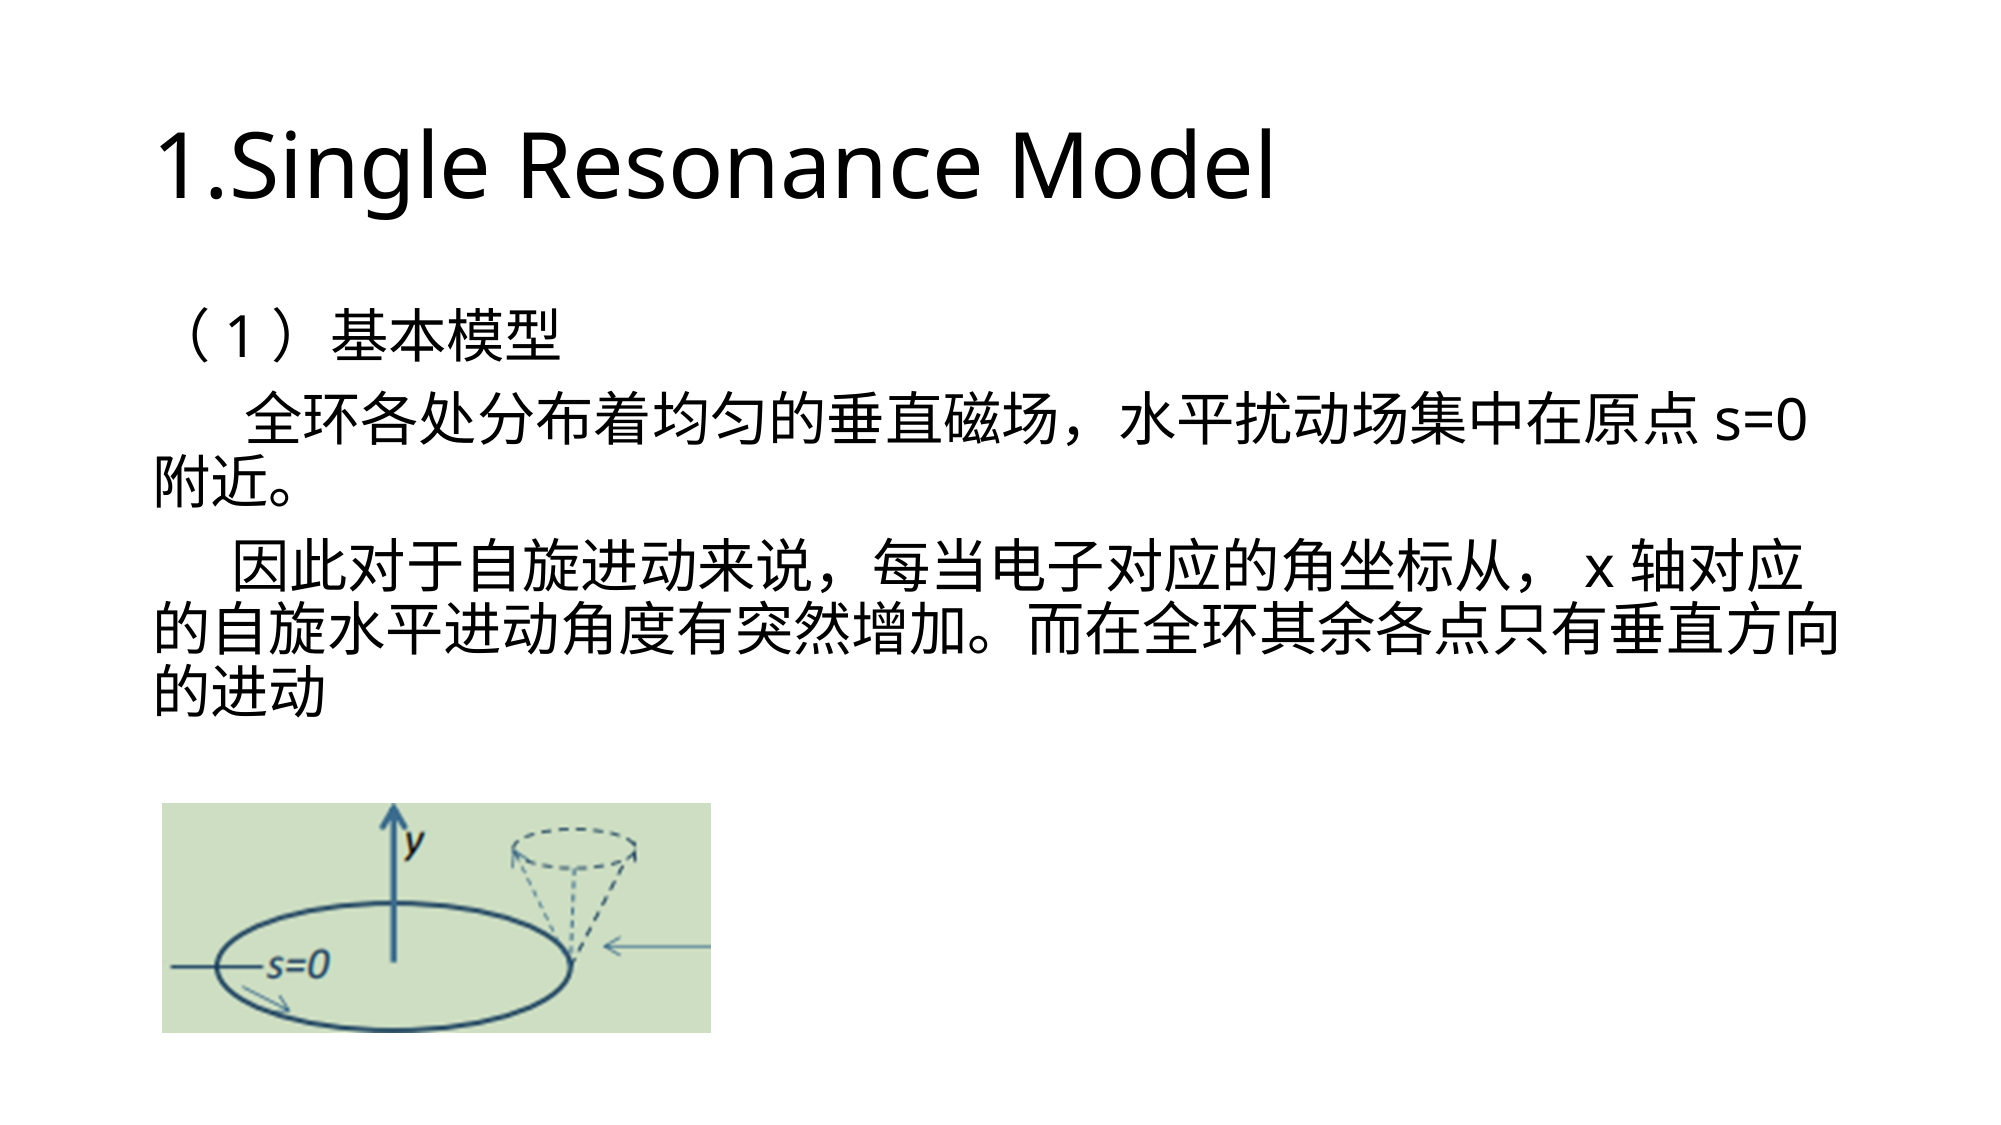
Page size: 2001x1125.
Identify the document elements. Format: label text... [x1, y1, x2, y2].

title 1.Single Resonance Model [137, 59, 1863, 278]
picture [162, 803, 711, 1033]
